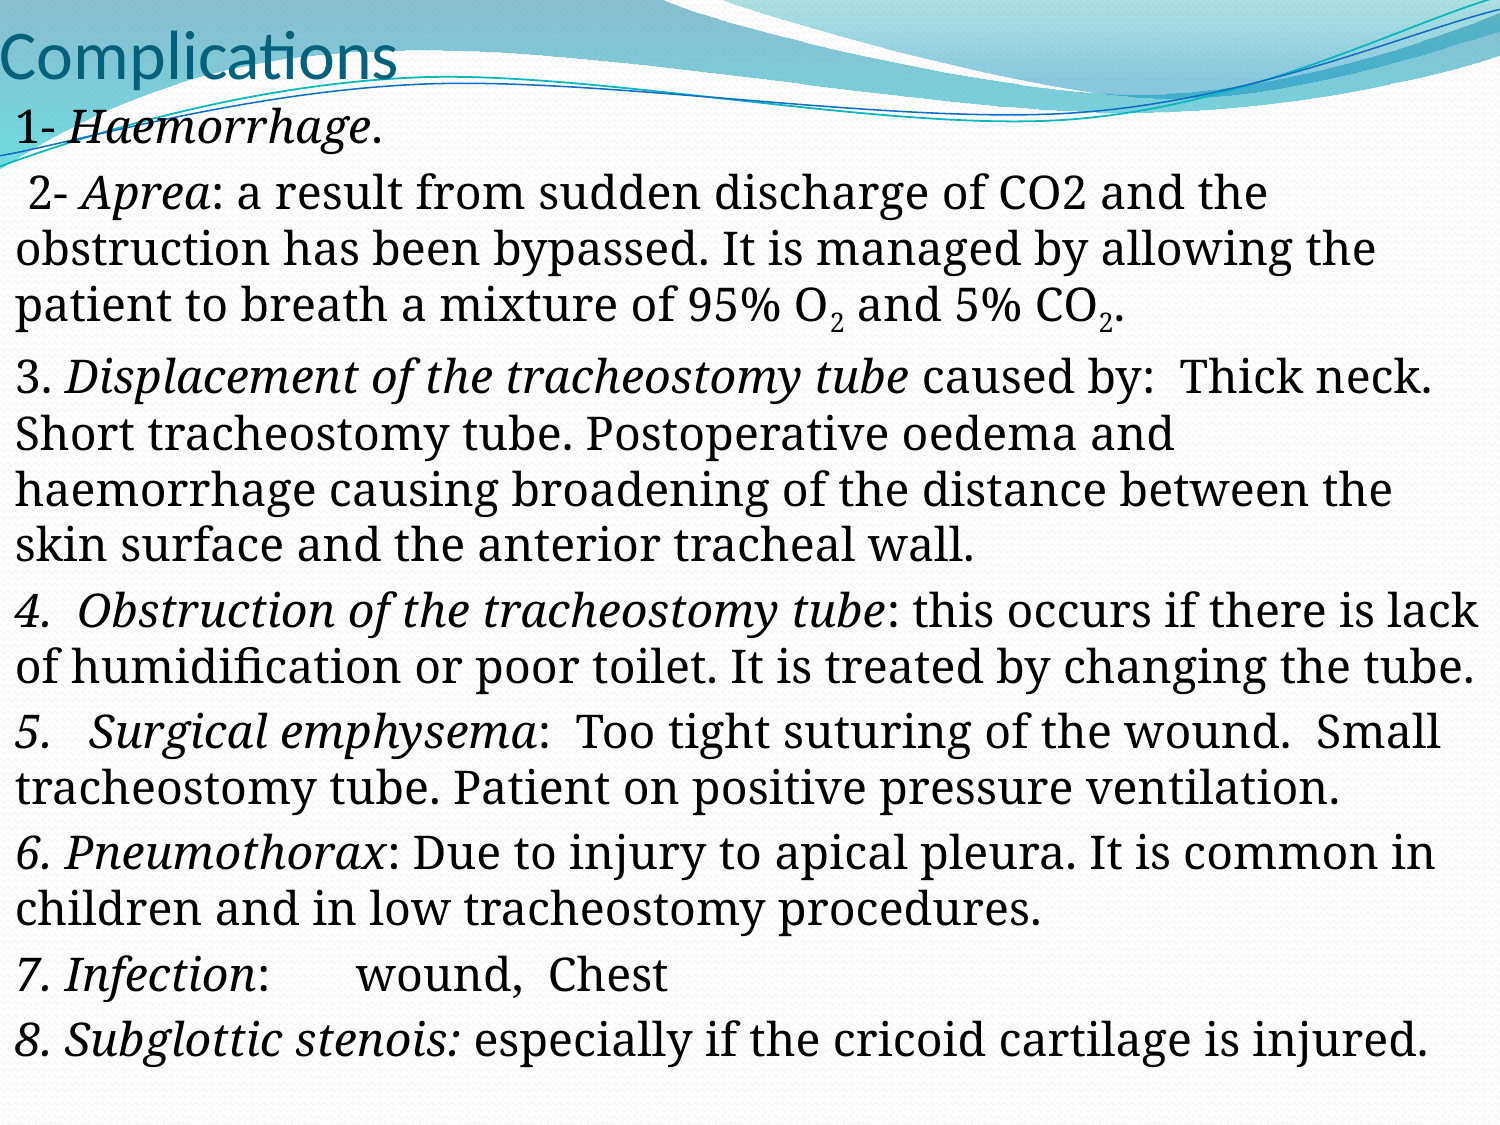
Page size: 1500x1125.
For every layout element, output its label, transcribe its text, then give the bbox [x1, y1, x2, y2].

list 1- Haemorrhage. 2- Aprea: a result from sudden discharge of CO2 and the obstruction has been bypassed. It is managed by allowing the patient to breath a mixture of 95% O2 and 5% CO2. 3. Displacement of the tracheostomy tube caused by: Thick neck. Short tracheostomy tube. Postoperative oedema and haemorrhage causing broadening of the distance between the skin surface and the anterior tracheal wall. 4. Obstruction of the tracheostomy tube: this occurs if there is lack of humidification or poor toilet. It is treated by changing the tube. 5. Surgical emphysema: Too tight suturing of the wound. Small tracheostomy tube. Patient on positive pressure ventilation. 6. Pneumothorax: Due to injury to apical pleura. It is common in children and in low tracheostomy procedures. 7. Infection: wound, Chest 8. Subglottic stenois: especially if the cricoid cartilage is injured. [0, 90, 1500, 1125]
title Complications [0, 1, 1500, 90]
